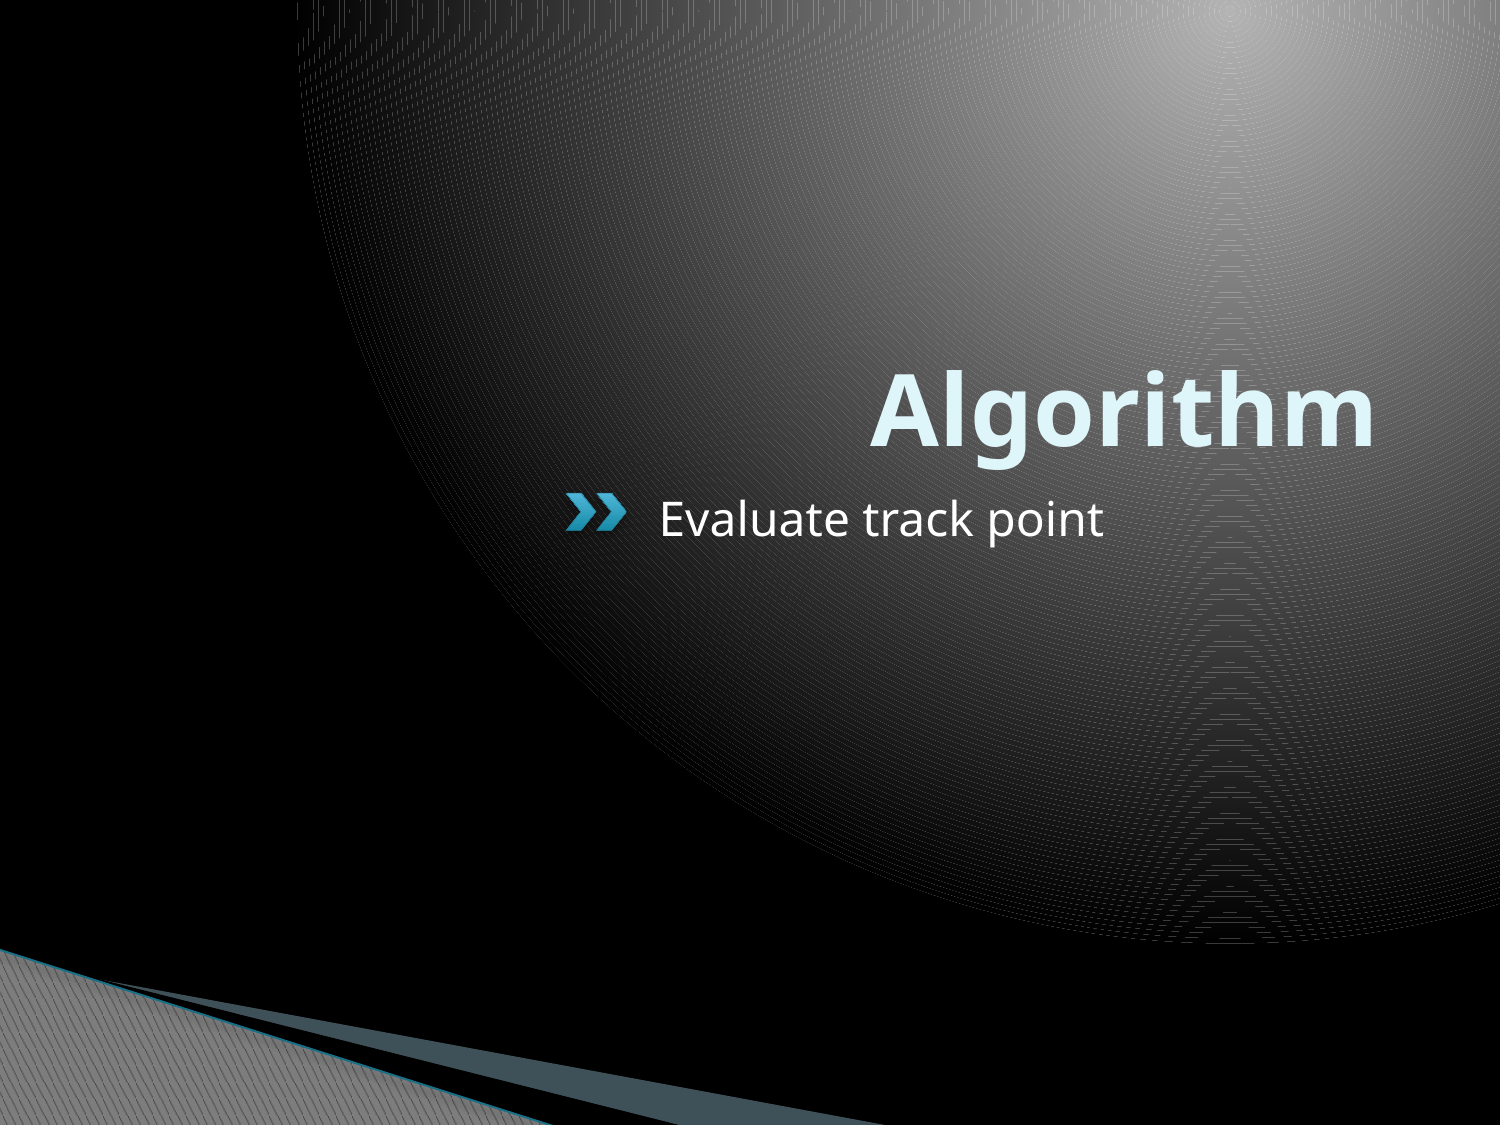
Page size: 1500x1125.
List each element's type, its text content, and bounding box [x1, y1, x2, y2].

title Algorithm [118, 173, 1394, 474]
picture [0, 952, 543, 1125]
list Evaluate track point [643, 480, 1394, 720]
